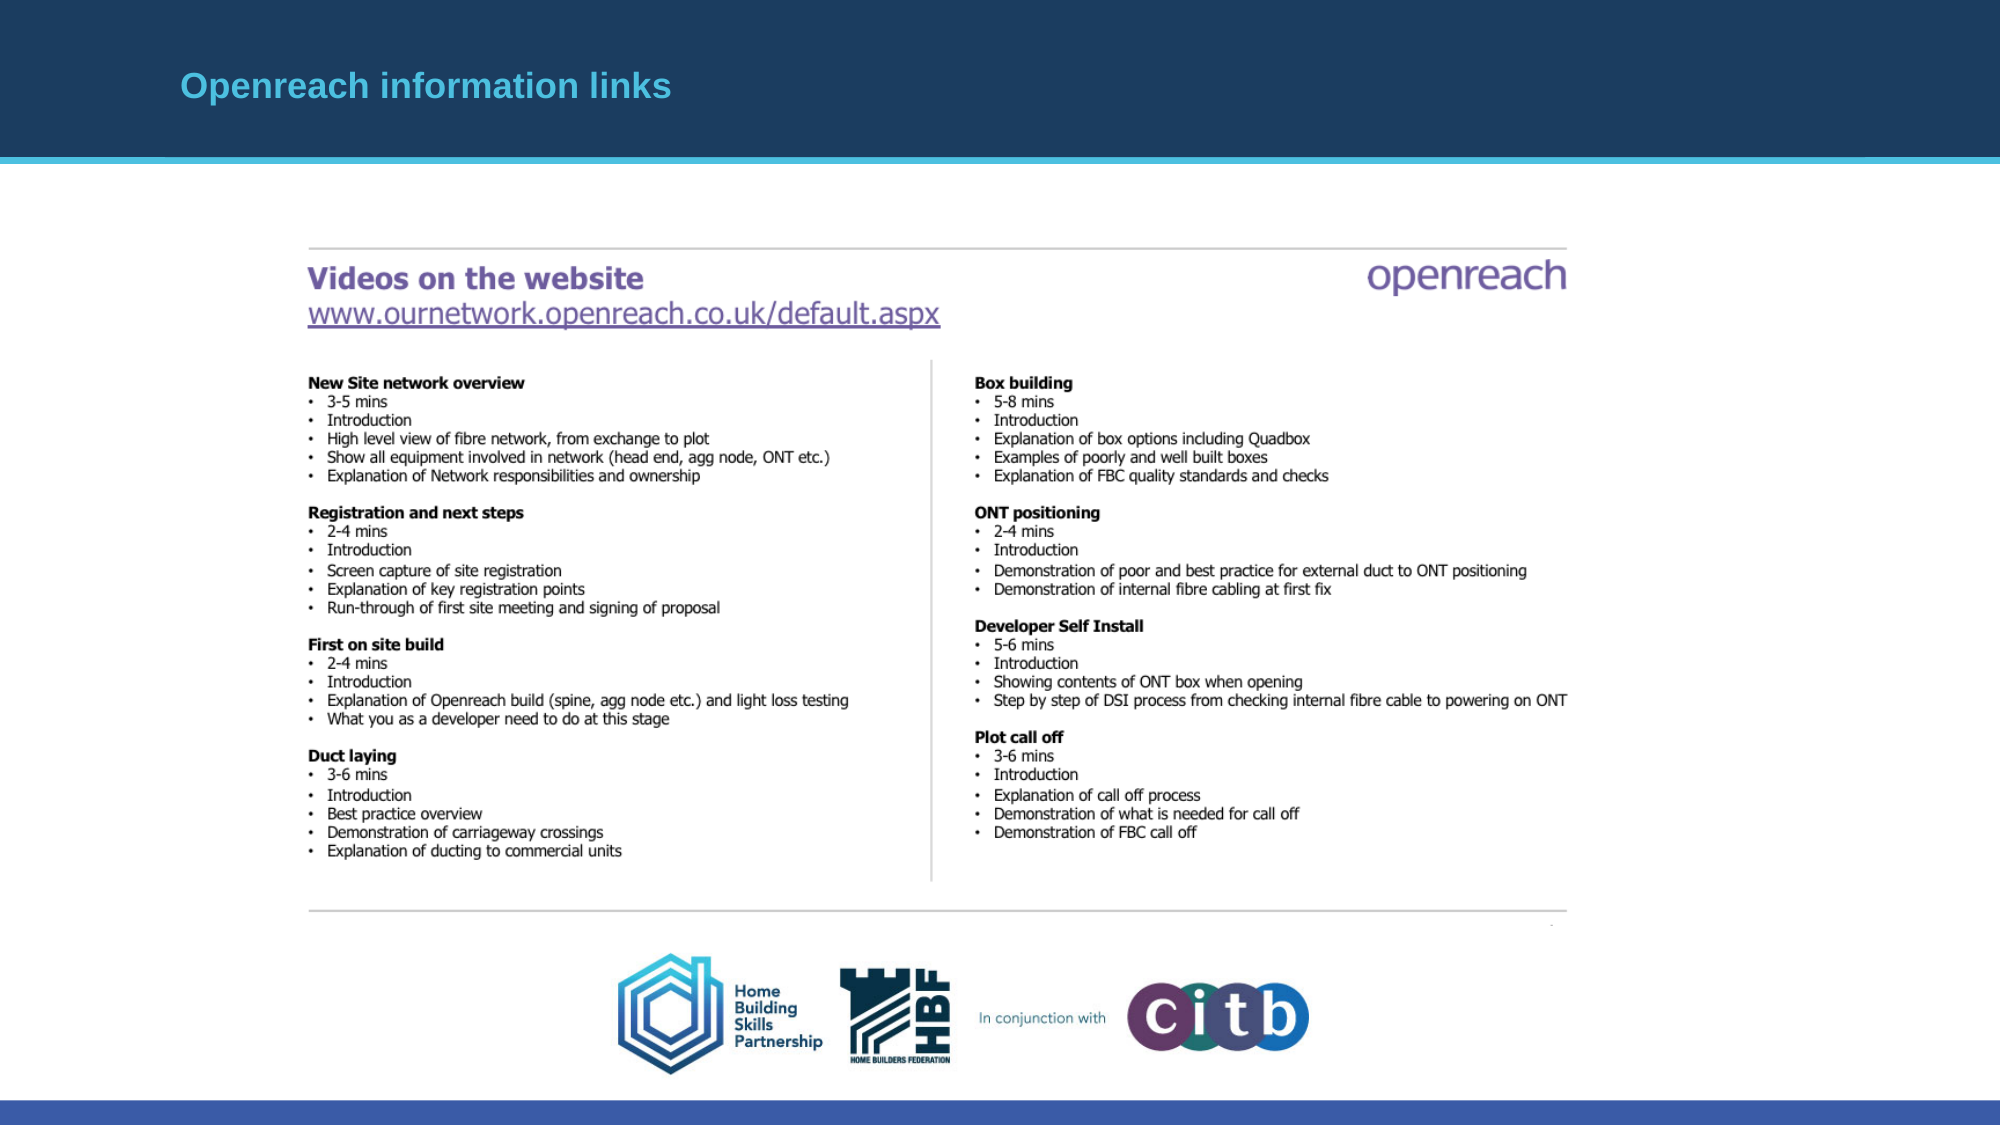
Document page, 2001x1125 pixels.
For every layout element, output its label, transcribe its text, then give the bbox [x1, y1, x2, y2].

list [288, 235, 1612, 926]
picture [577, 936, 1328, 1084]
title Openreach information links [164, 9, 1866, 158]
